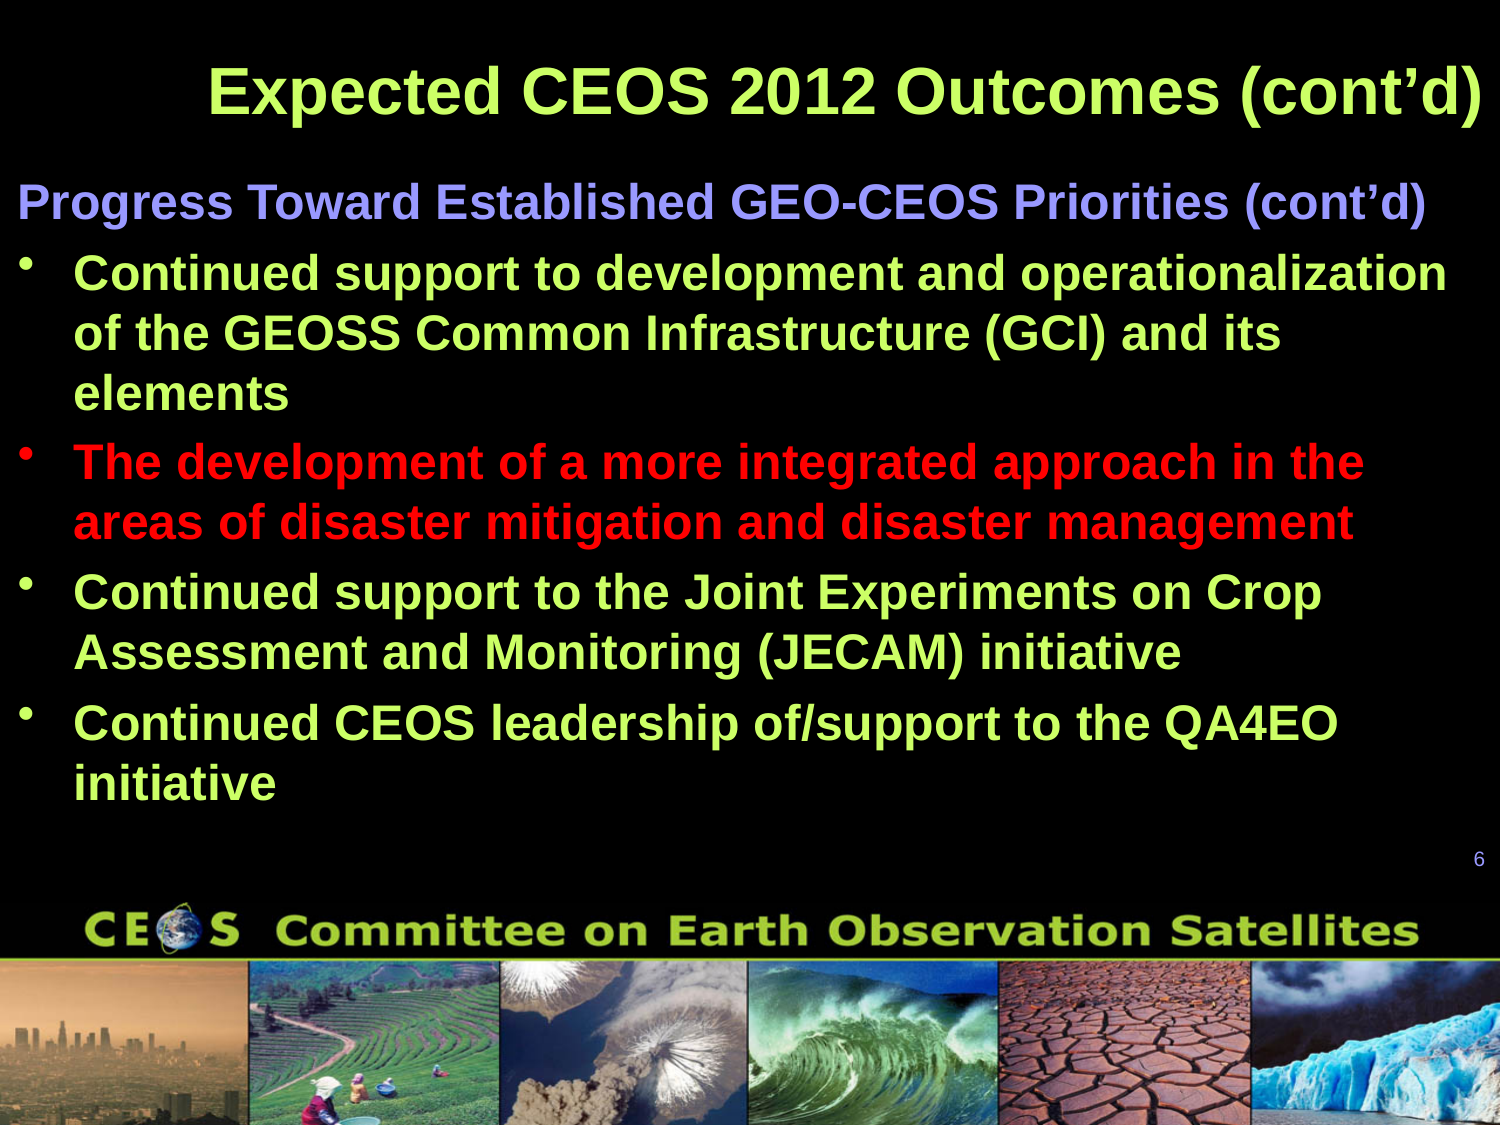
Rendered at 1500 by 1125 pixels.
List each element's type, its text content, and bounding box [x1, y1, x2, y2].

title Expected CEOS 2012 Outcomes (cont’d) [112, 0, 1500, 162]
slide_number 6 [1149, 799, 1500, 879]
picture [0, 903, 1500, 1125]
list Progress Toward Established GEO-CEOS Priorities (cont’d) Continued support to development and operationalization of the GEOSS Common Infrastructure (GCI) and its elements The development of a more integrated approach in the areas of disaster mitigation and disaster management Continued support to the Joint Experiments on Crop Assessment and Monitoring (JECAM) initiative Continued CEOS leadership of/support to the QA4EO initiative [2, 162, 1500, 901]
